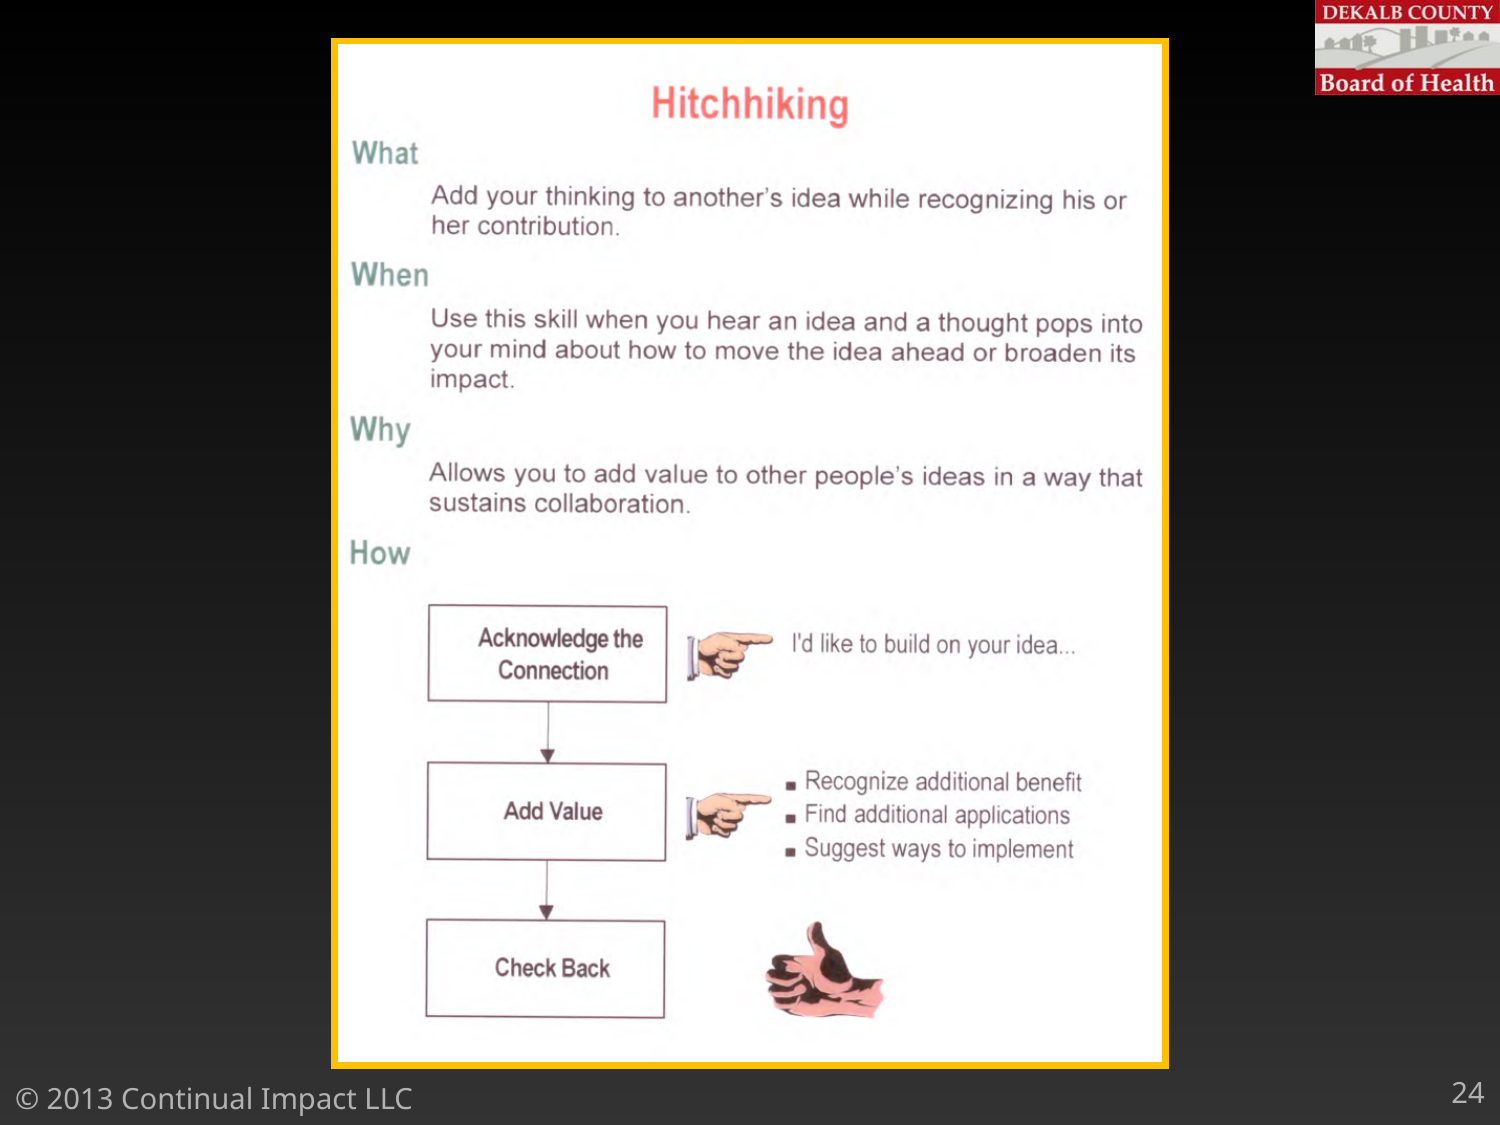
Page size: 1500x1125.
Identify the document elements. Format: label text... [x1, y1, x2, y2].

footer © 2013 Continual Impact LLC [0, 1072, 488, 1125]
picture [337, 43, 1163, 1063]
picture [1315, 0, 1500, 95]
slide_number 24 [1149, 1067, 1500, 1125]
